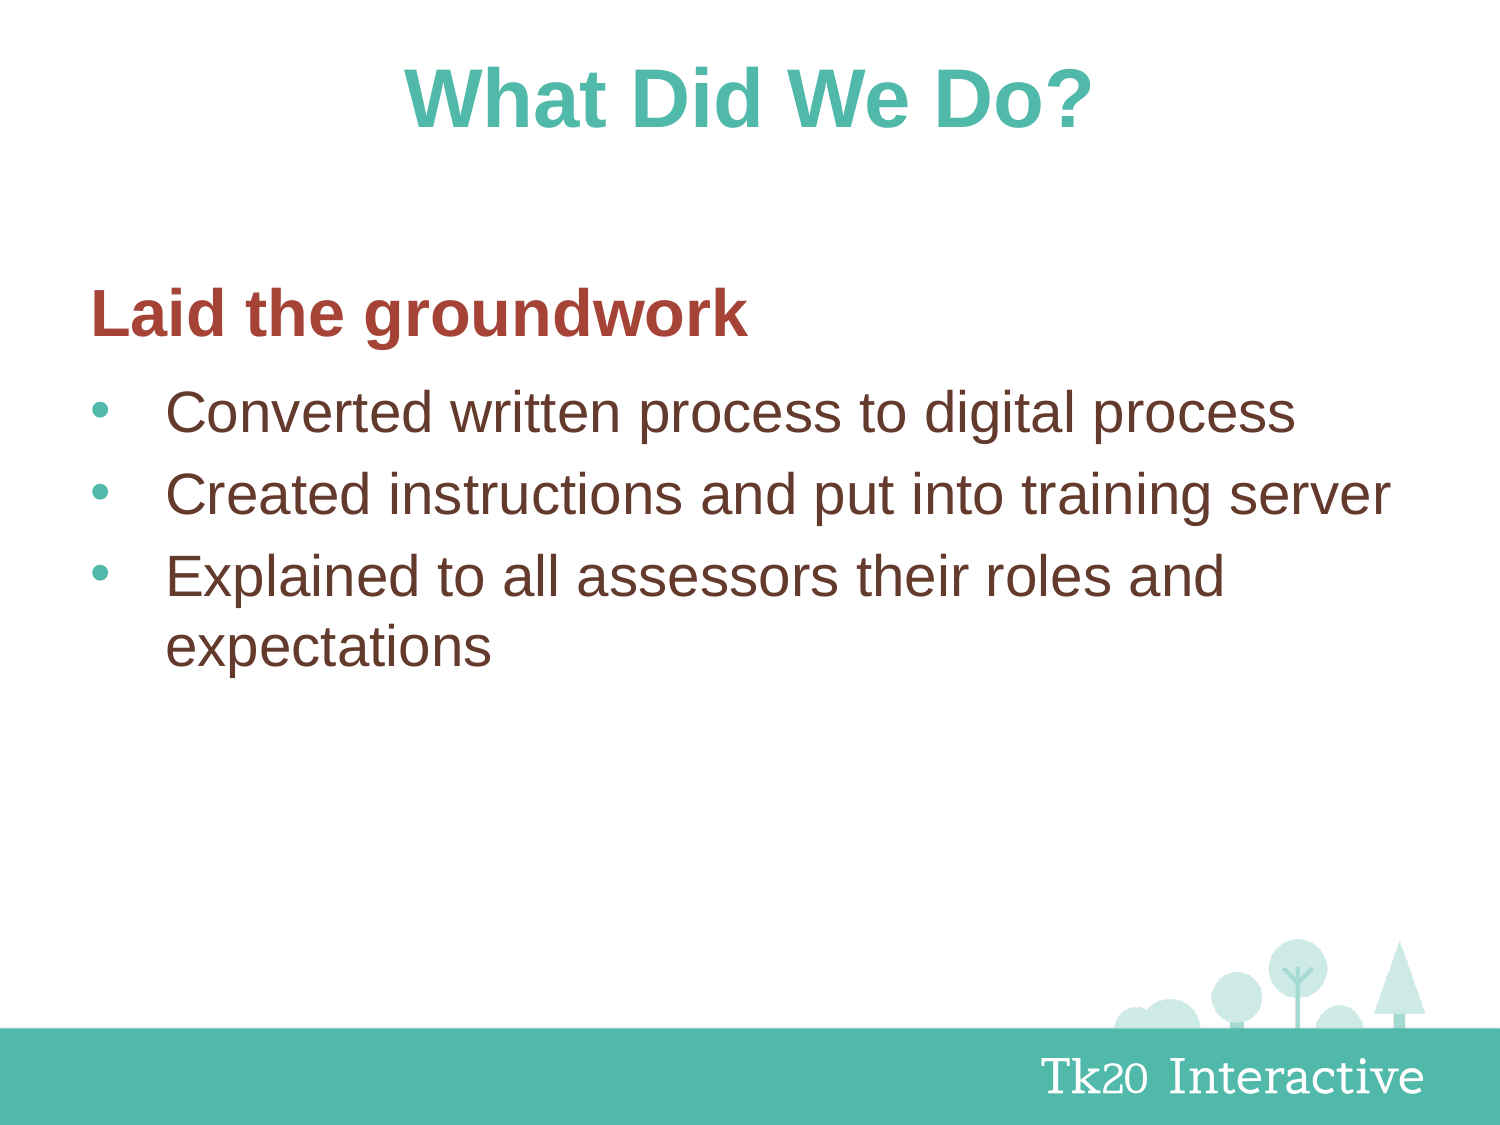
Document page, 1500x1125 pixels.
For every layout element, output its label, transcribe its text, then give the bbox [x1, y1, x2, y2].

title What Did We Do? [75, 0, 1425, 188]
picture [1040, 1058, 1425, 1094]
list Converted written process to digital process Created instructions and put into training server Explained to all assessors their roles and expectations [75, 367, 1425, 905]
list Laid the groundwork [75, 262, 1425, 367]
